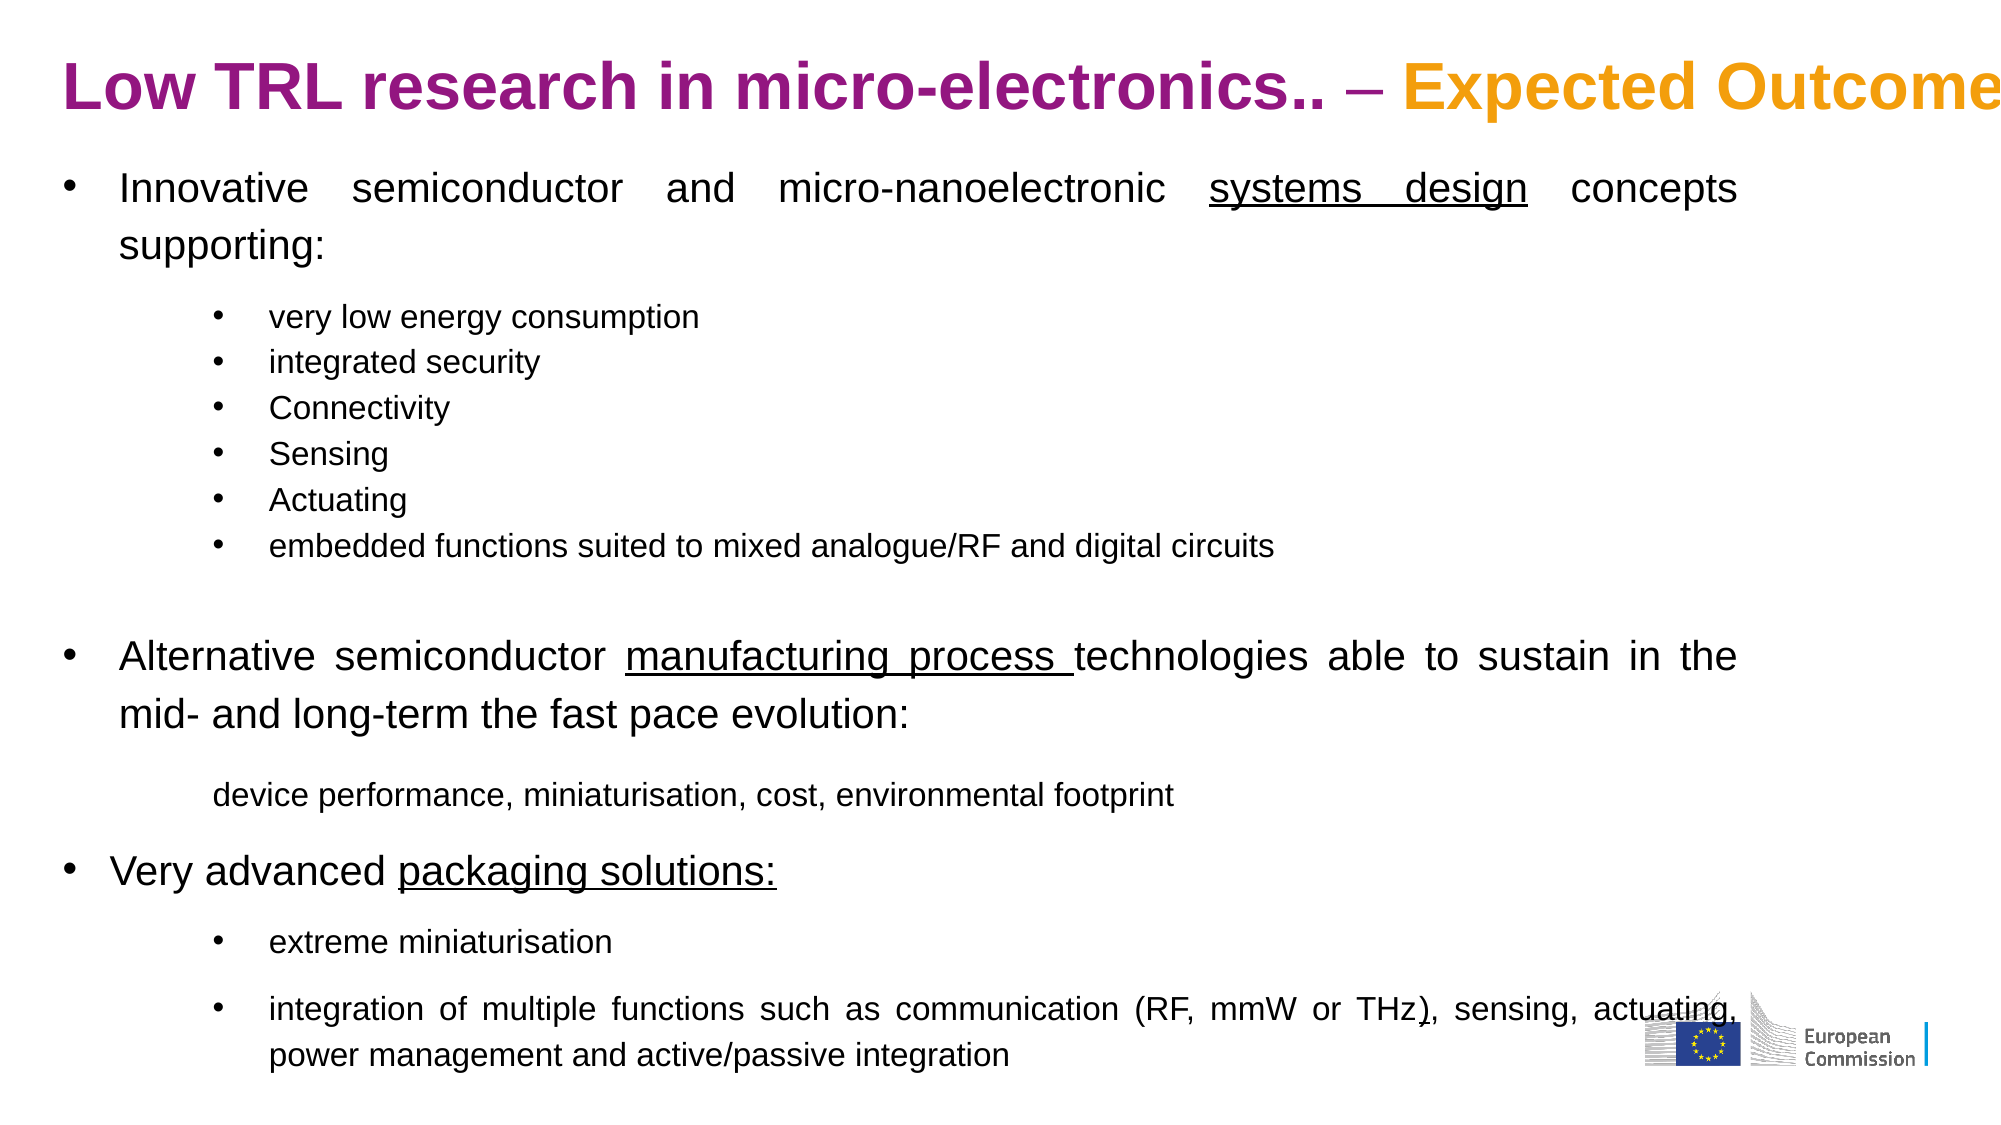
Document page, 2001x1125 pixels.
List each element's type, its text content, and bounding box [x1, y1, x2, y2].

picture [1754, 991, 1928, 1066]
text_box Innovative semiconductor and micro-nanoelectronic systems design concepts supporting: very low energy consumption integrated security Connectivity Sensing Actuating embedded functions suited to mixed analogue/RF and digital circuits Alternative semiconductor manufacturing process technologies able to sustain in the mid- and long-term the fast pace evolution: device performance, miniaturisation, cost, environmental footprint Very advanced packaging solutions: extreme miniaturisation integration of multiple functions such as communication (RF, mmW or THz), sensing, actuating, power management and active/passive integration [47, 145, 1754, 1097]
title Low TRL research in micro-electronics.. – Expected Outcome [47, 0, 2000, 125]
